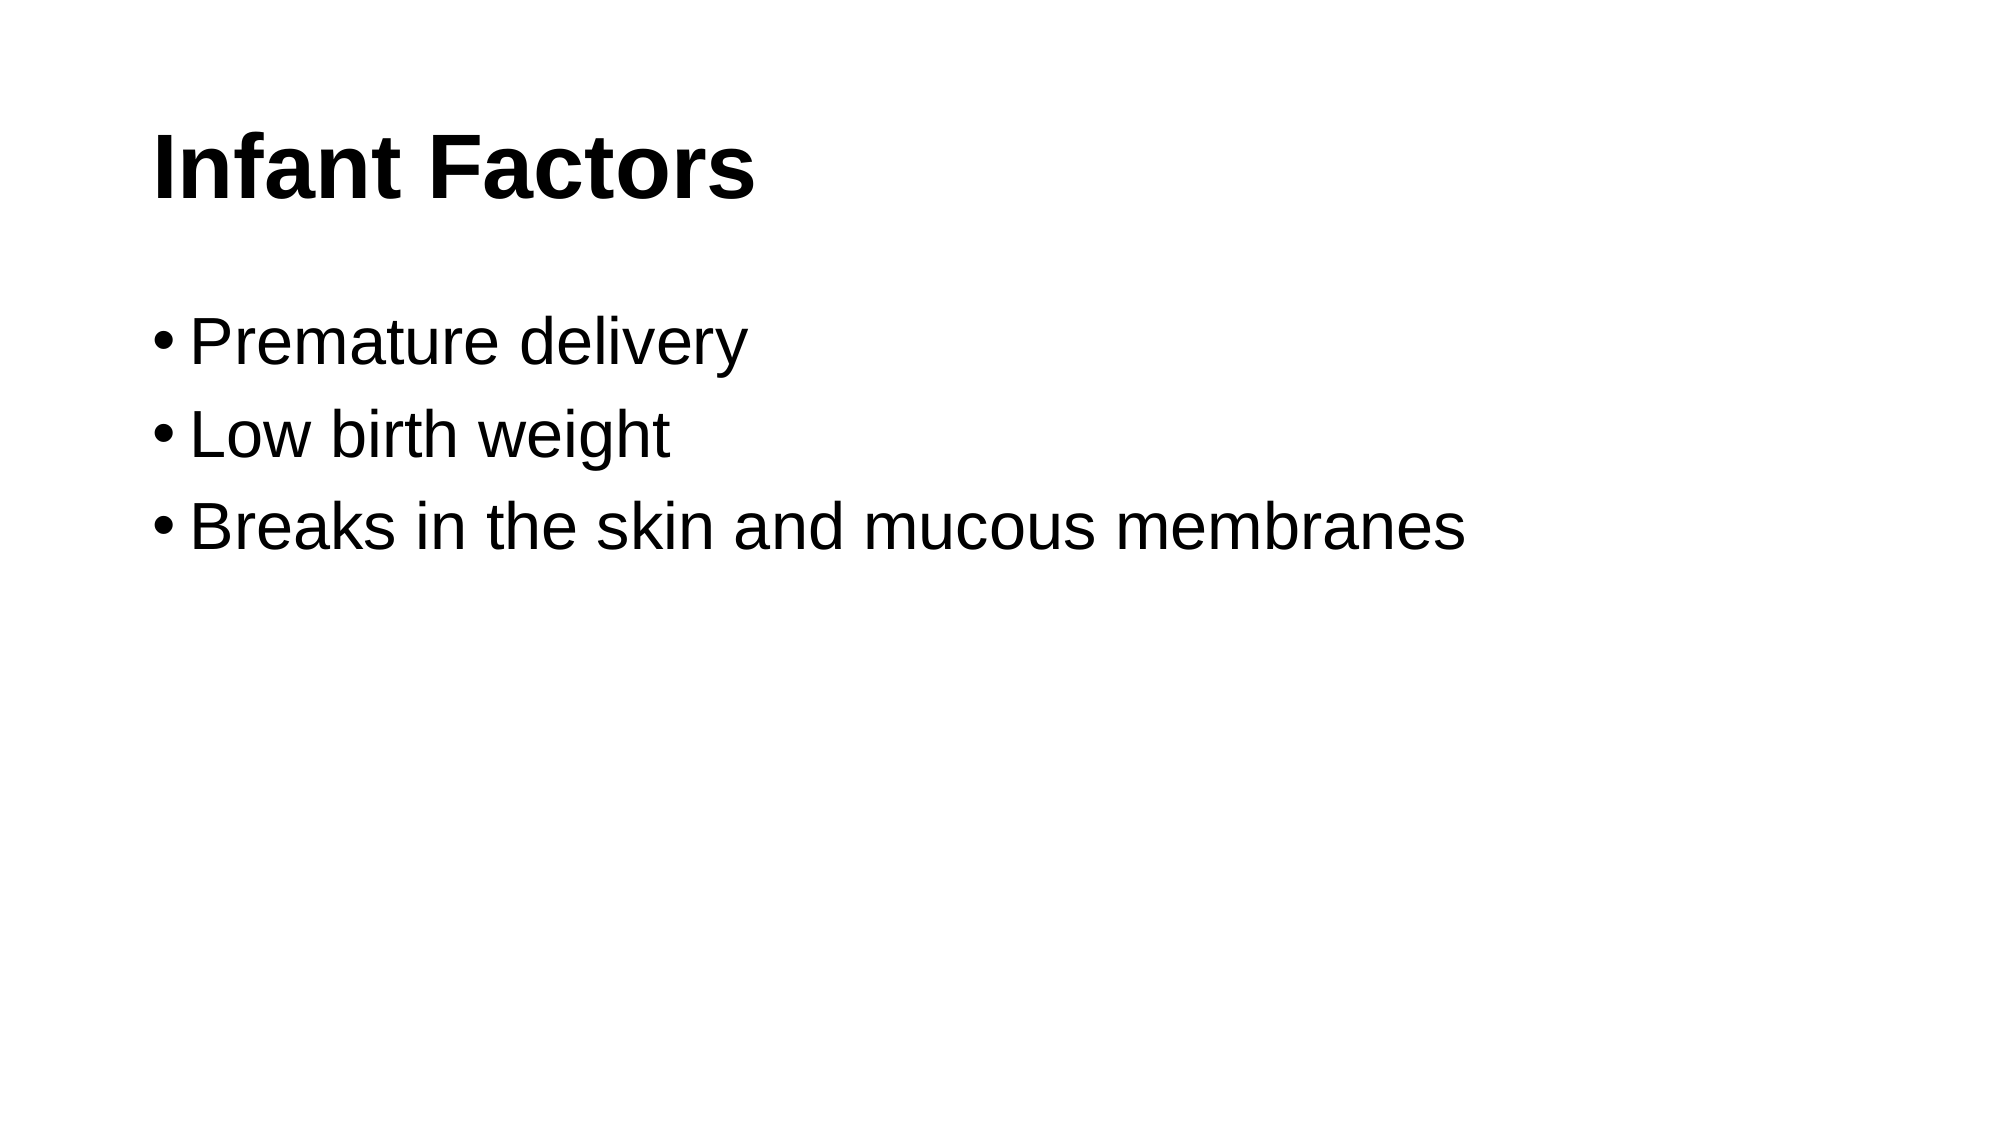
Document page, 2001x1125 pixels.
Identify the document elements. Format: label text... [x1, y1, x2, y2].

title Infant Factors [137, 59, 1863, 278]
list Premature delivery Low birth weight Breaks in the skin and mucous membranes [137, 299, 1863, 1014]
